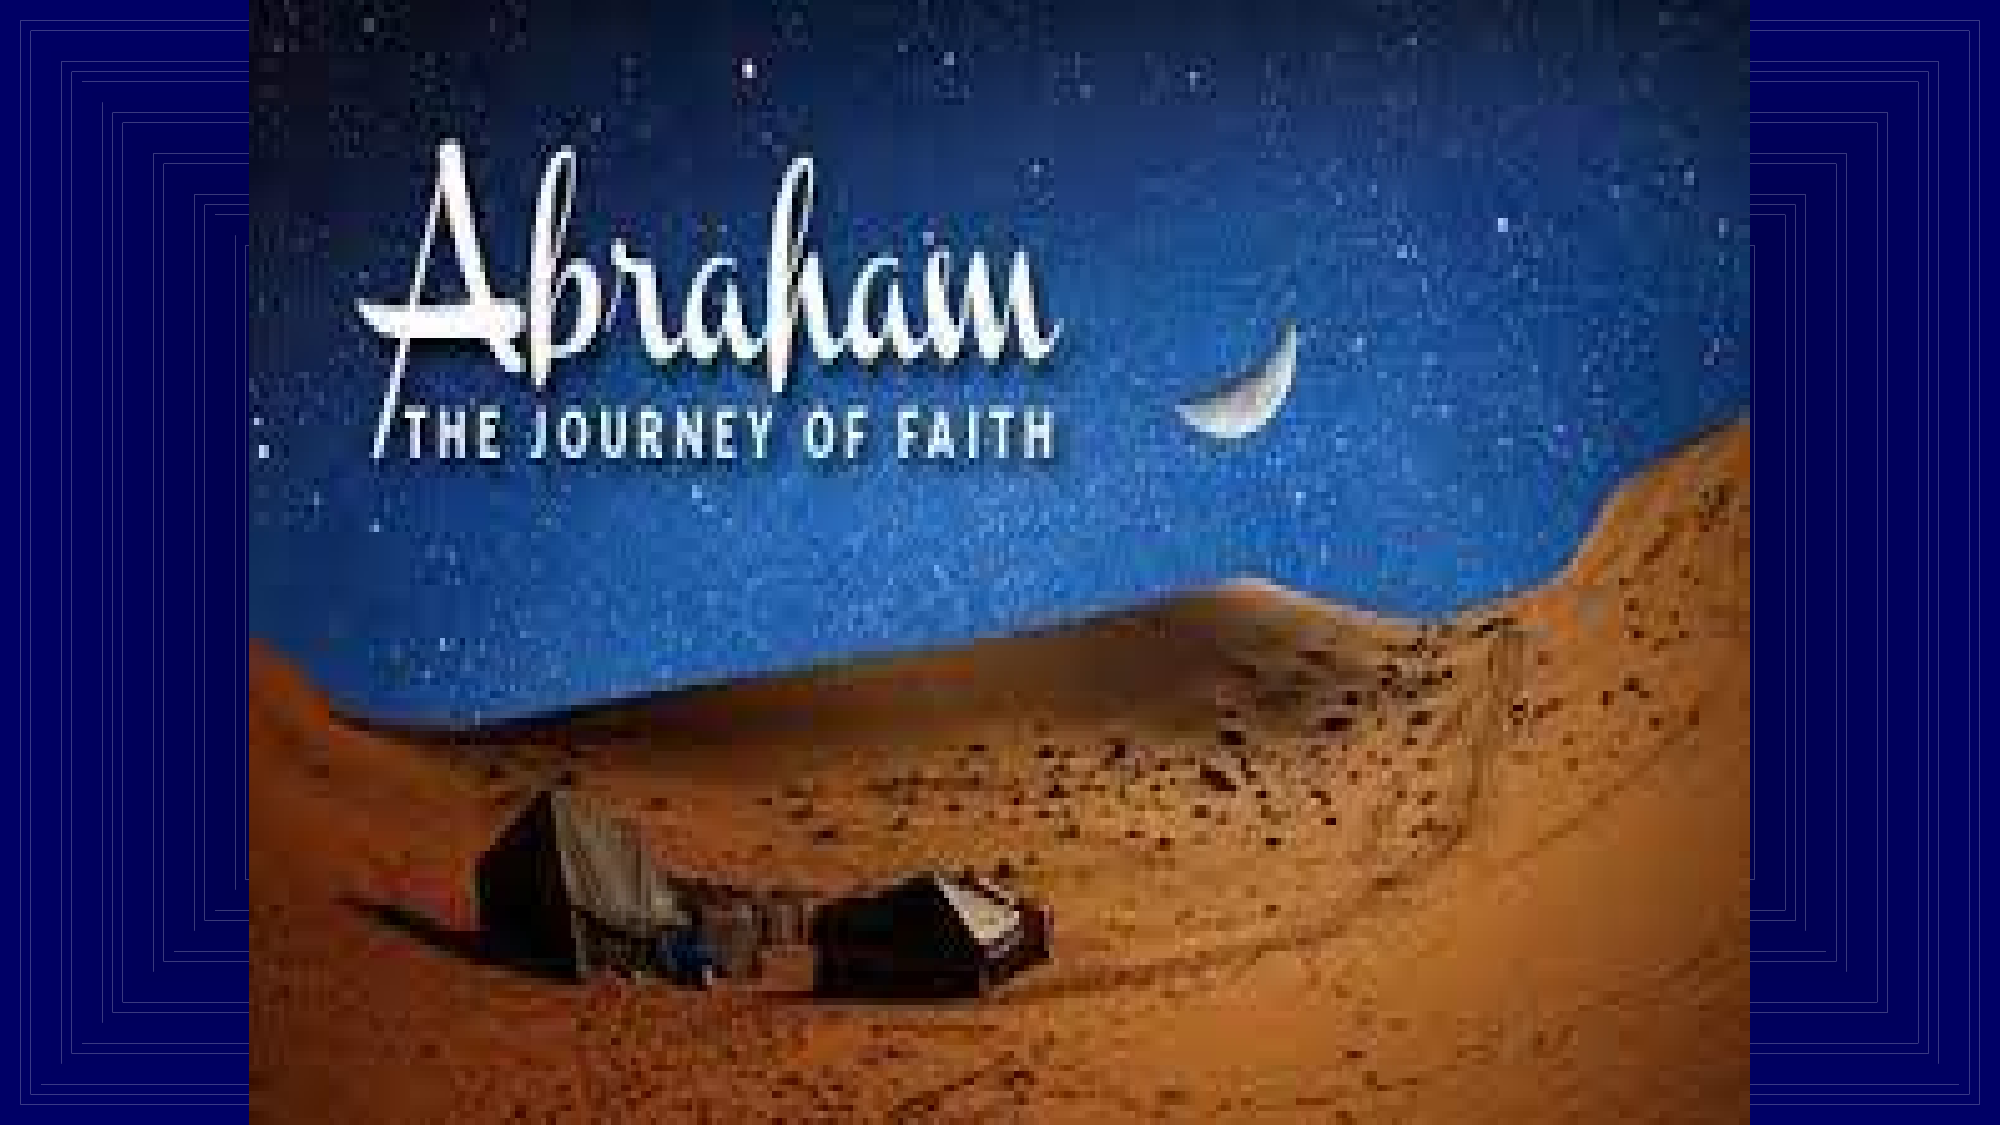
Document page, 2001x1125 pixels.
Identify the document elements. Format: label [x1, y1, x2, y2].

picture [249, 0, 1750, 1125]
